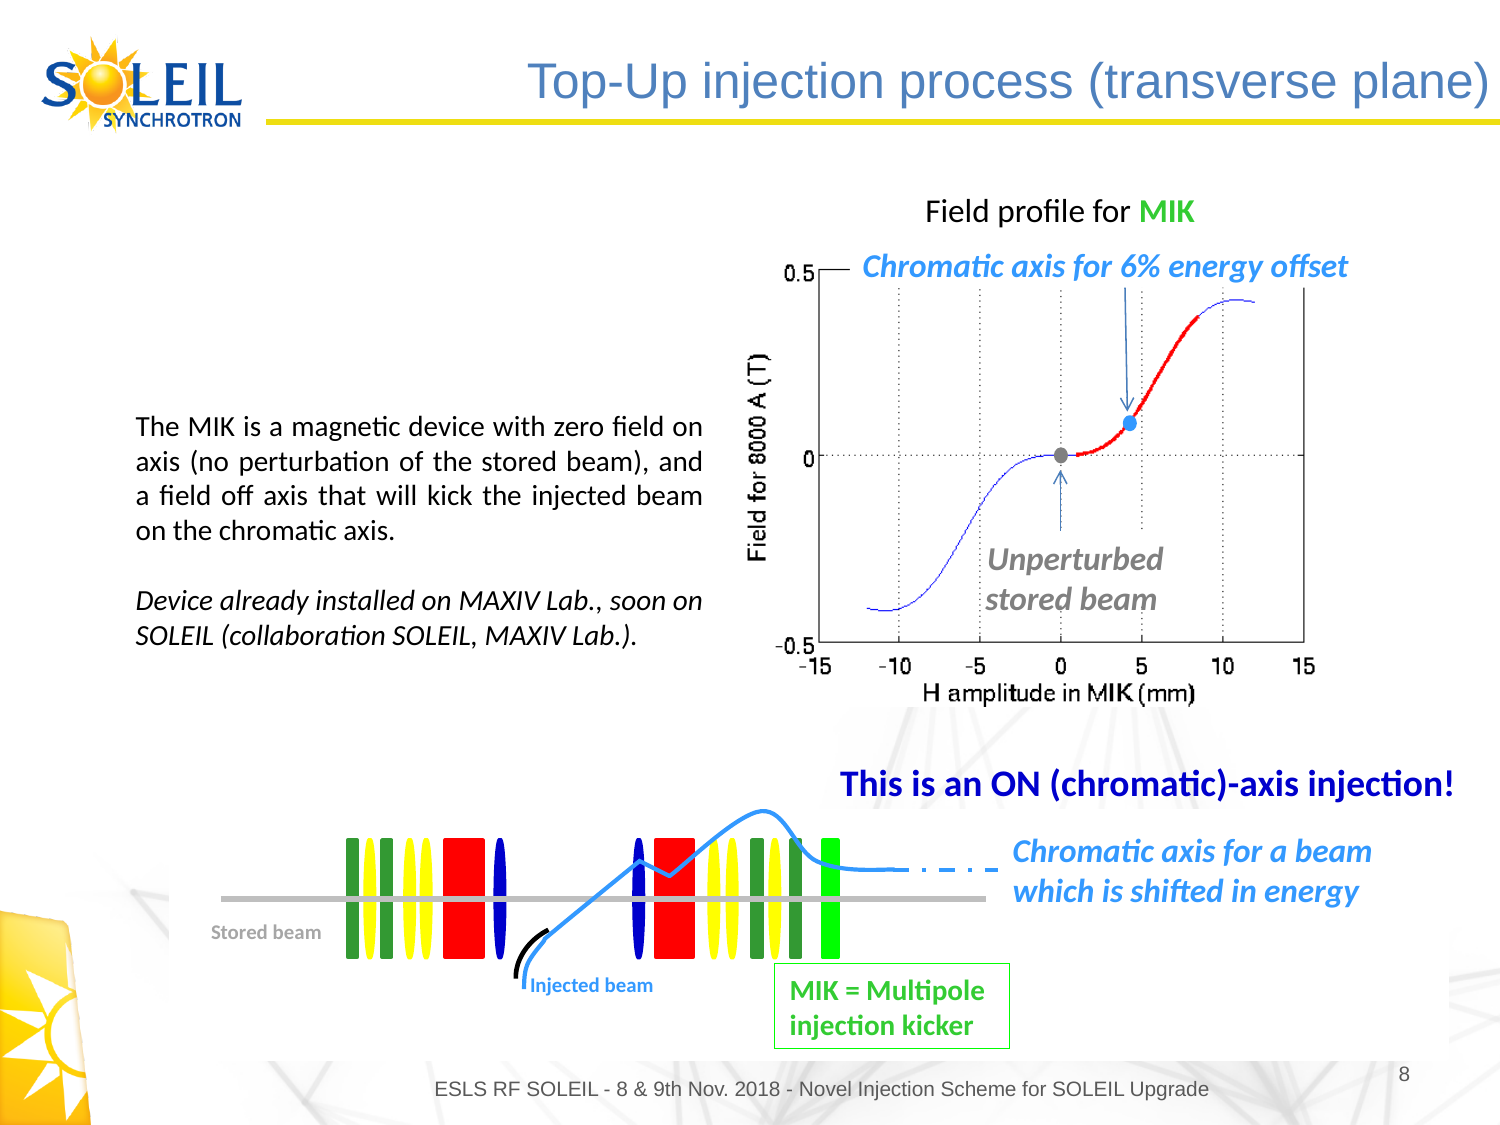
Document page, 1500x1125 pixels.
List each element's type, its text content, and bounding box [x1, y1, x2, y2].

text_box The MIK is a magnetic device with zero field on axis (no perturbation of the stored beam), and a field off axis that will kick the injected beam on the chromatic axis. Device already installed on MAXIV Lab., soon on SOLEIL (collaboration SOLEIL, MAXIV Lab.). [120, 399, 719, 659]
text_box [170, 751, 1474, 1059]
footer ESLS RF SOLEIL - 8 & 9th Nov. 2018 - Novel Injection Scheme for SOLEIL Upgrade [419, 1067, 1294, 1118]
title Top-Up injection process (transverse plane) [246, 31, 1500, 125]
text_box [733, 233, 1363, 707]
text_box Field profile for MIK [910, 182, 1210, 232]
picture [0, 0, 1500, 1125]
slide_number 8 [1222, 1067, 1425, 1103]
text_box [1124, 287, 1128, 412]
